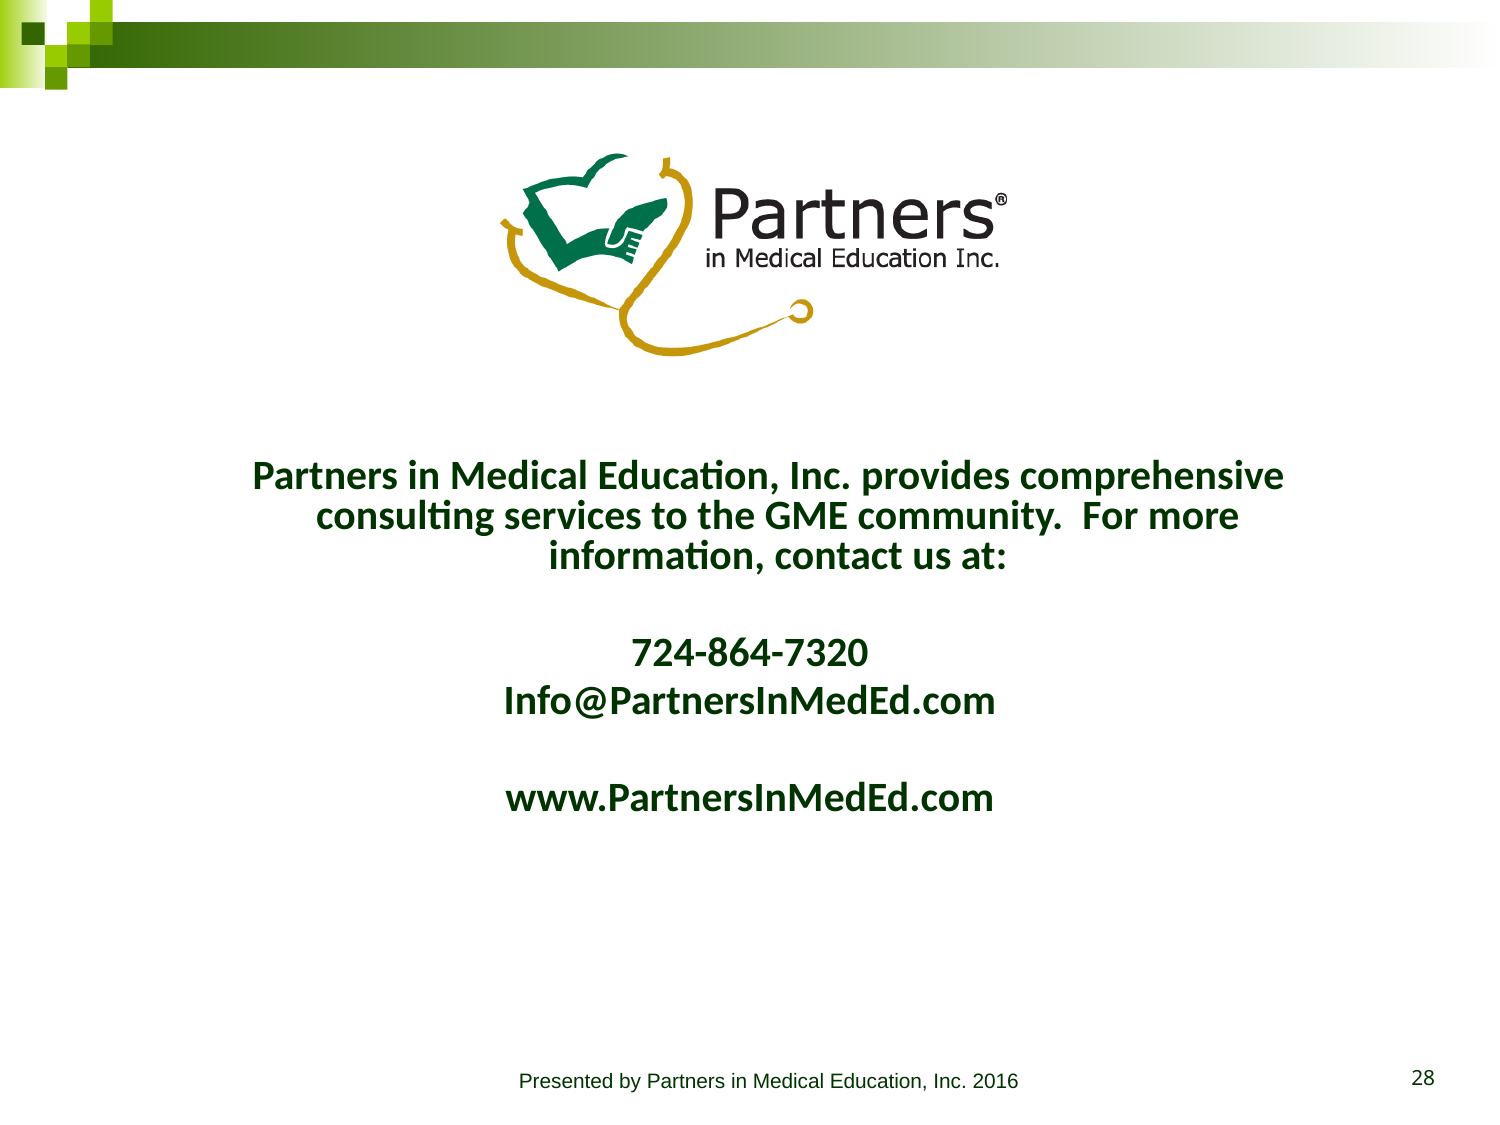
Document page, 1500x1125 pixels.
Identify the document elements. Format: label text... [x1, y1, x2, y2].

list Partners in Medical Education, Inc. provides comprehensive consulting services to the GME community. For more information, contact us at: 724-864-7320 Info@PartnersInMedEd.com www.PartnersInMedEd.com [174, 450, 1325, 925]
footer Presented by Partners in Medical Education, Inc. 2016 [462, 1024, 1076, 1101]
picture [499, 149, 1007, 358]
slide_number 28 [1099, 1024, 1451, 1101]
